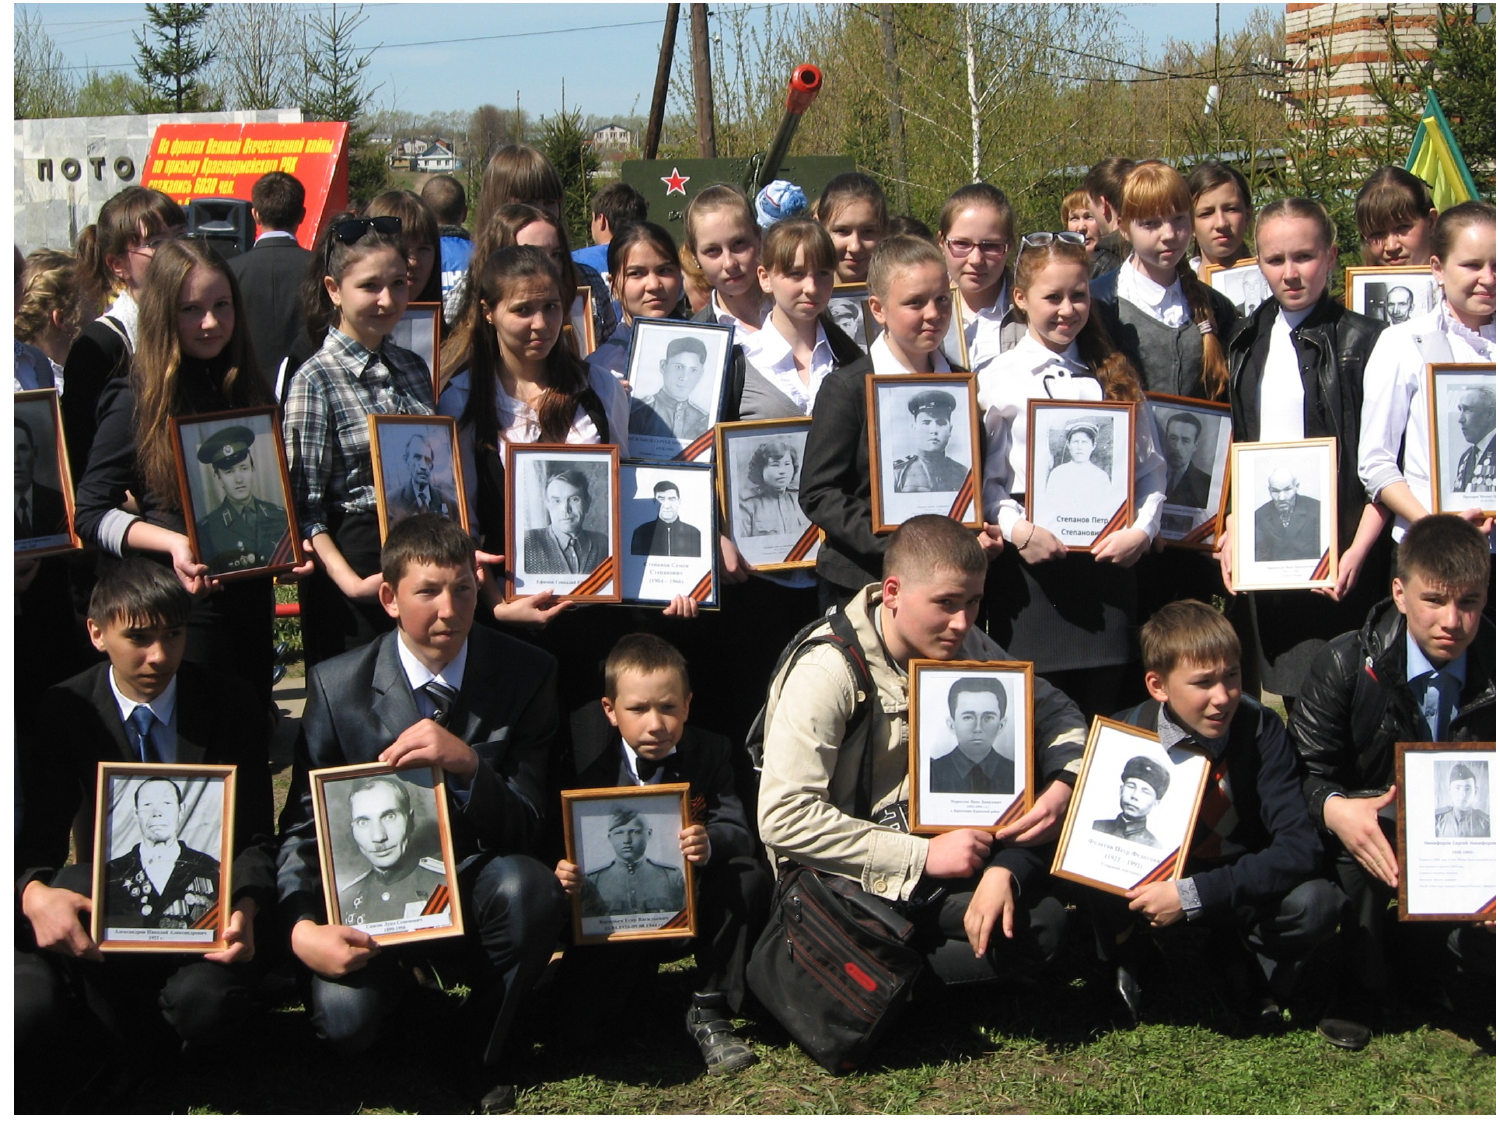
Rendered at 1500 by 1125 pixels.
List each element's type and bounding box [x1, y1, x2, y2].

list [13, 3, 1496, 1115]
